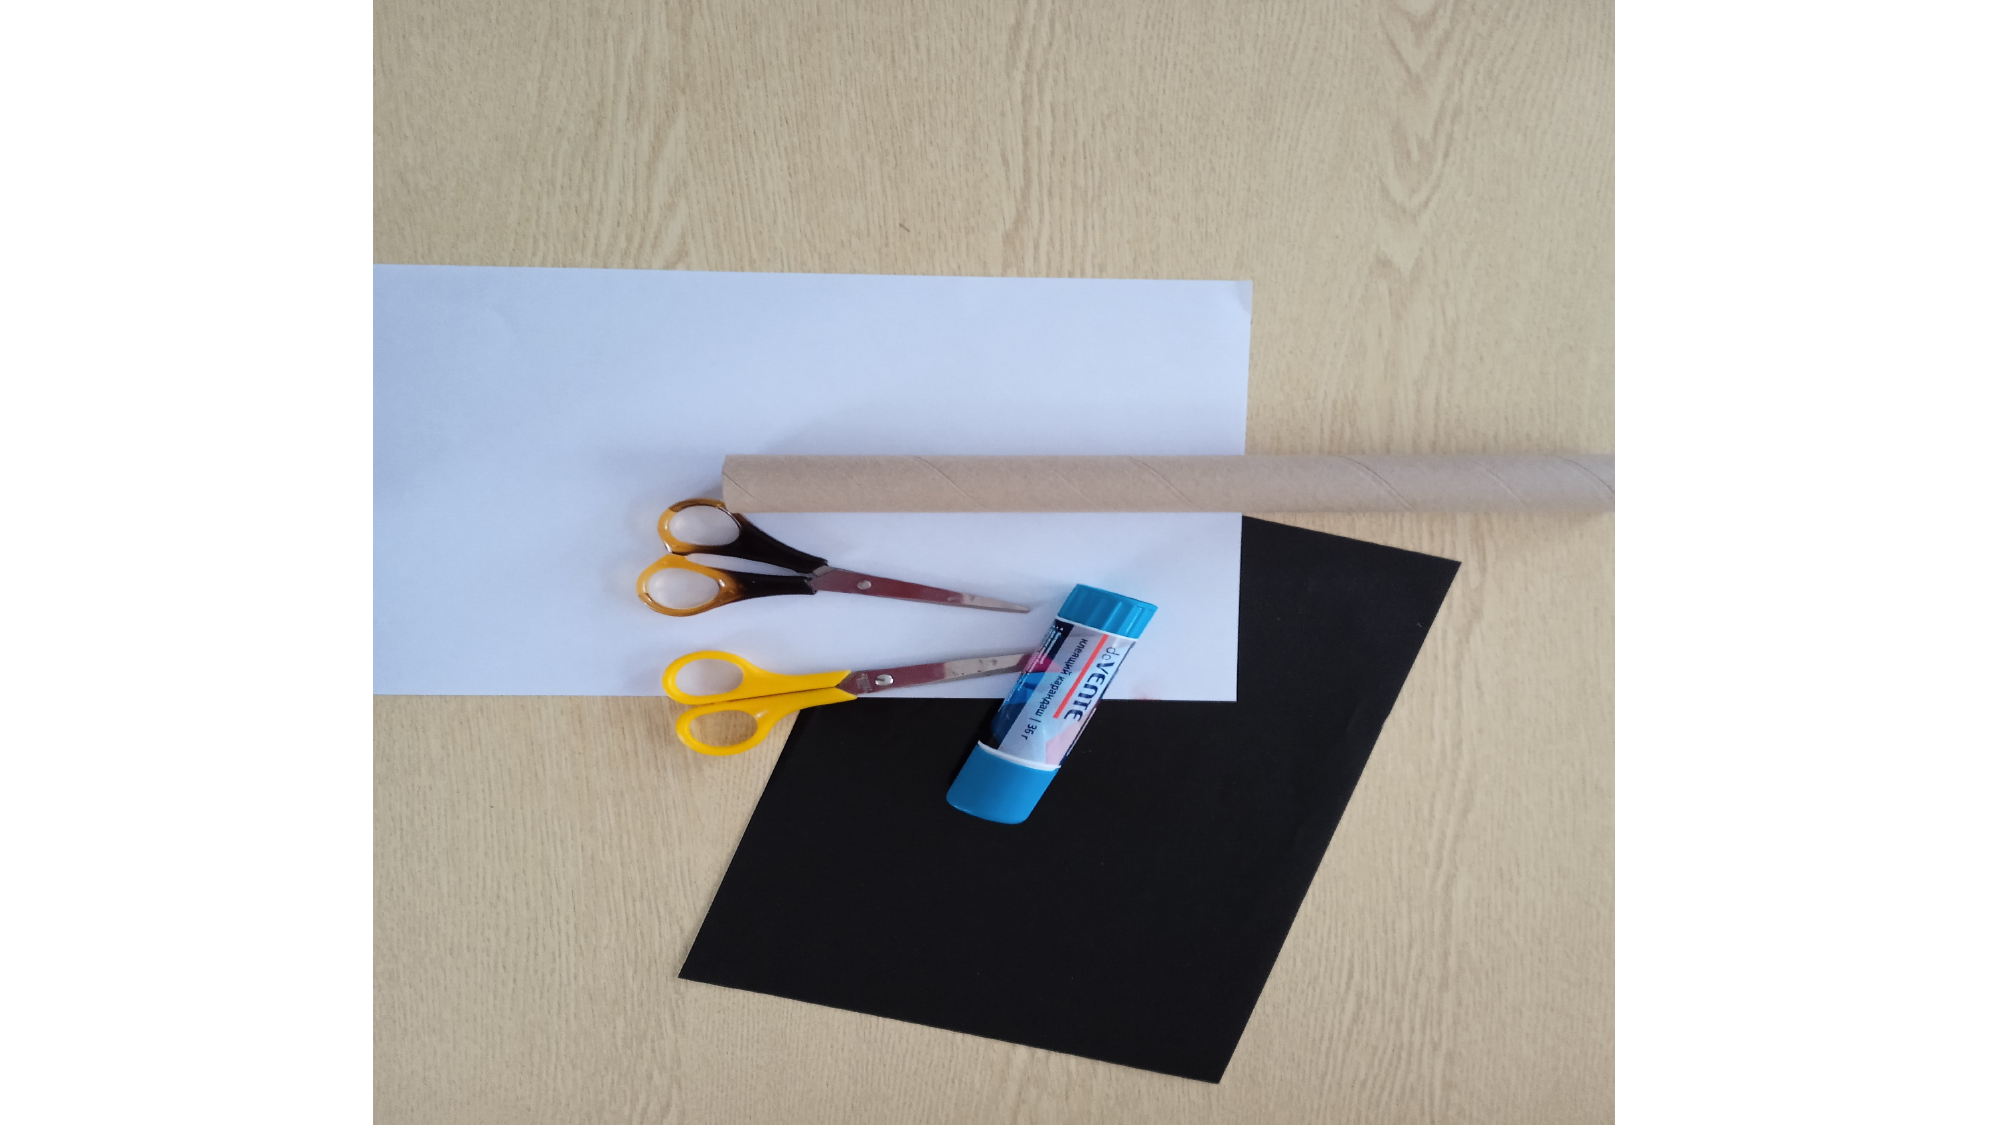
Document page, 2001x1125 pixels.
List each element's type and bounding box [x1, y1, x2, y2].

picture [373, 0, 1615, 1125]
